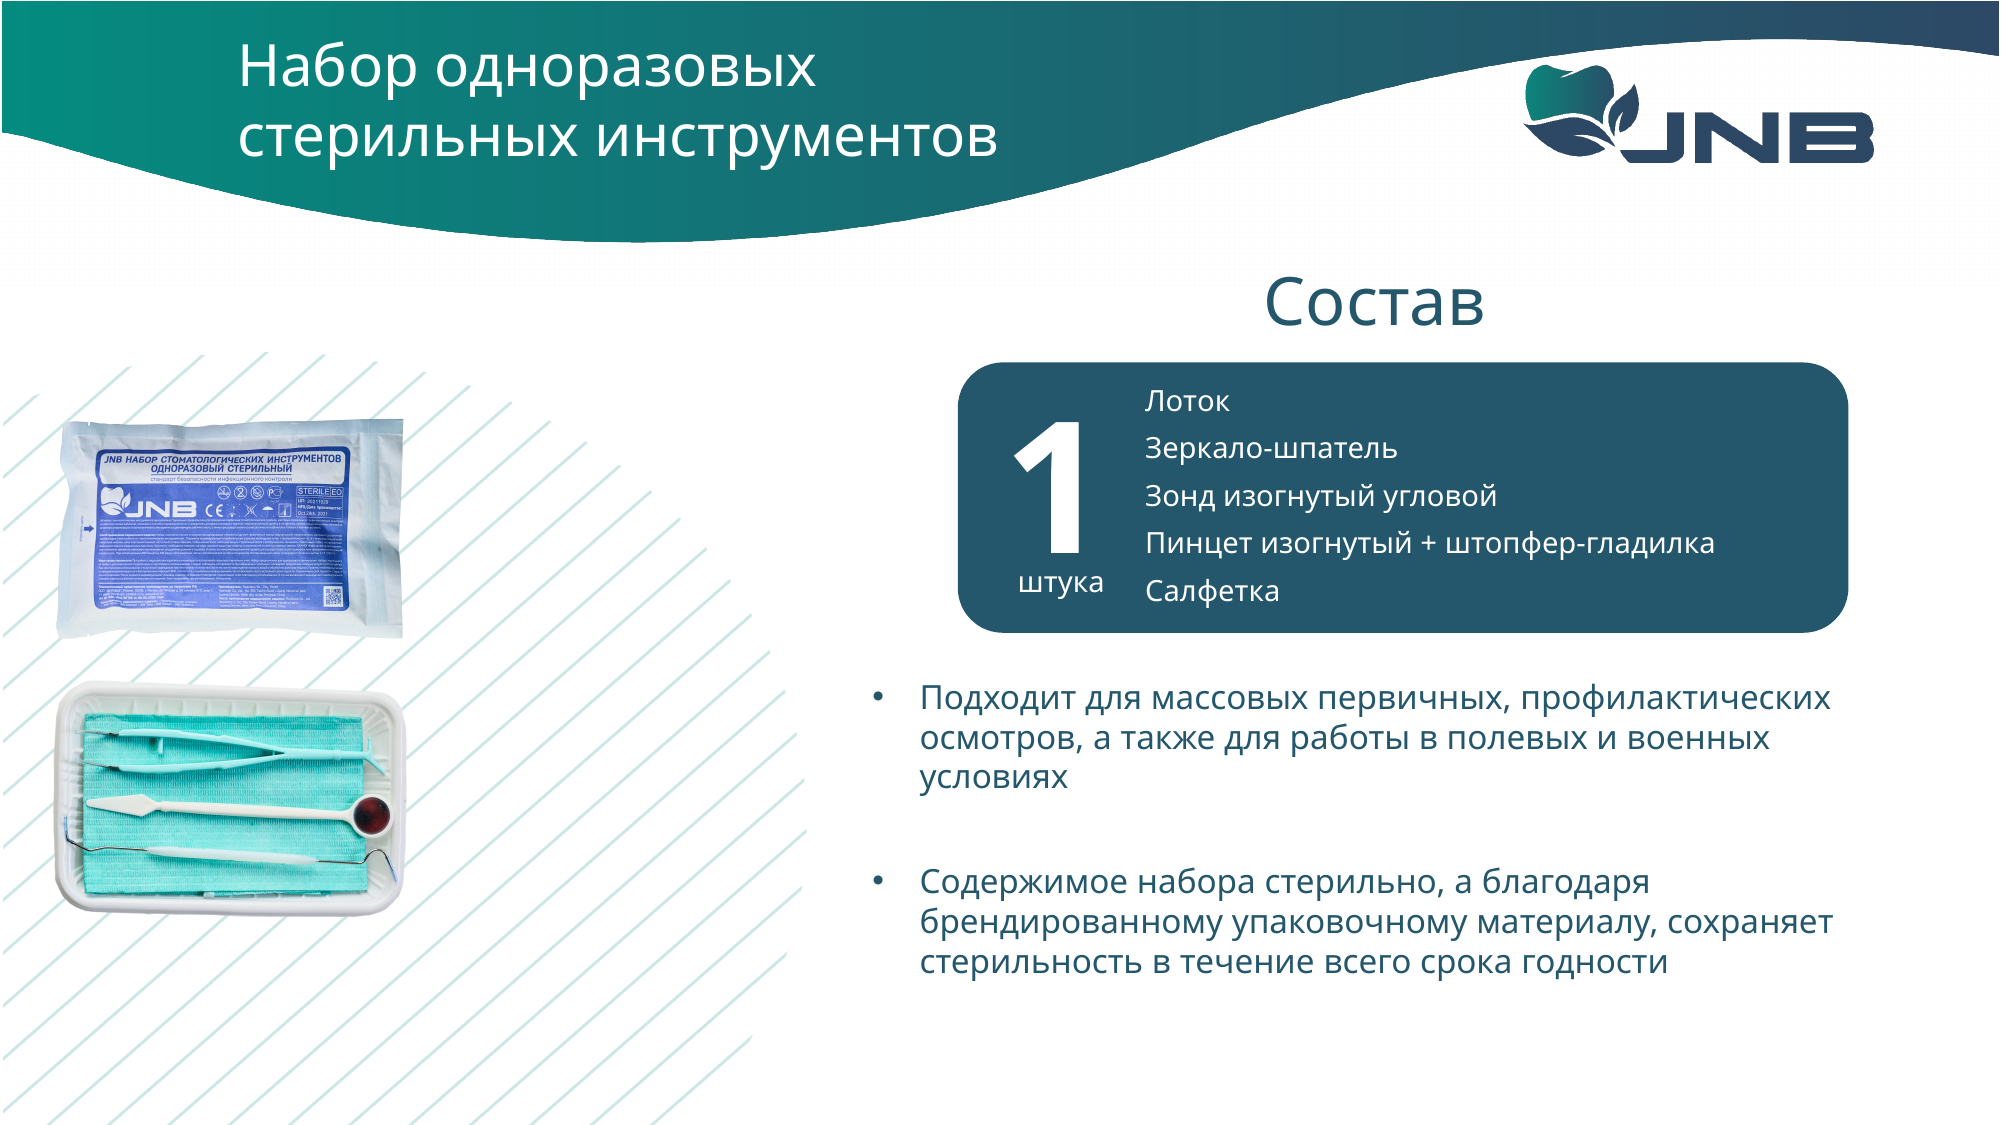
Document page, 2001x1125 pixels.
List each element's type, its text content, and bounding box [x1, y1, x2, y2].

text_box [956, 361, 1850, 634]
picture [43, 347, 417, 988]
text_box штука [1002, 555, 1122, 606]
text_box Состав [1248, 251, 1502, 346]
picture [0, 1, 2000, 302]
text_box Лоток Зеркало-шпатель Зонд изогнутый угловой Пинцет изогнутый + штопфер-гладилка Салфетка [1130, 374, 1752, 615]
text_box 1 [988, 363, 1102, 598]
text_box Подходит для массовых первичных, профилактических осмотров, а также для работы в полевых и военных условиях Содержимое набора стерильно, а благодаря брендированному упаковочному материалу, сохраняет стерильность в течение всего срока годности [857, 668, 1916, 988]
text_box Набор одноразовых стерильных инструментов [237, 28, 1153, 169]
